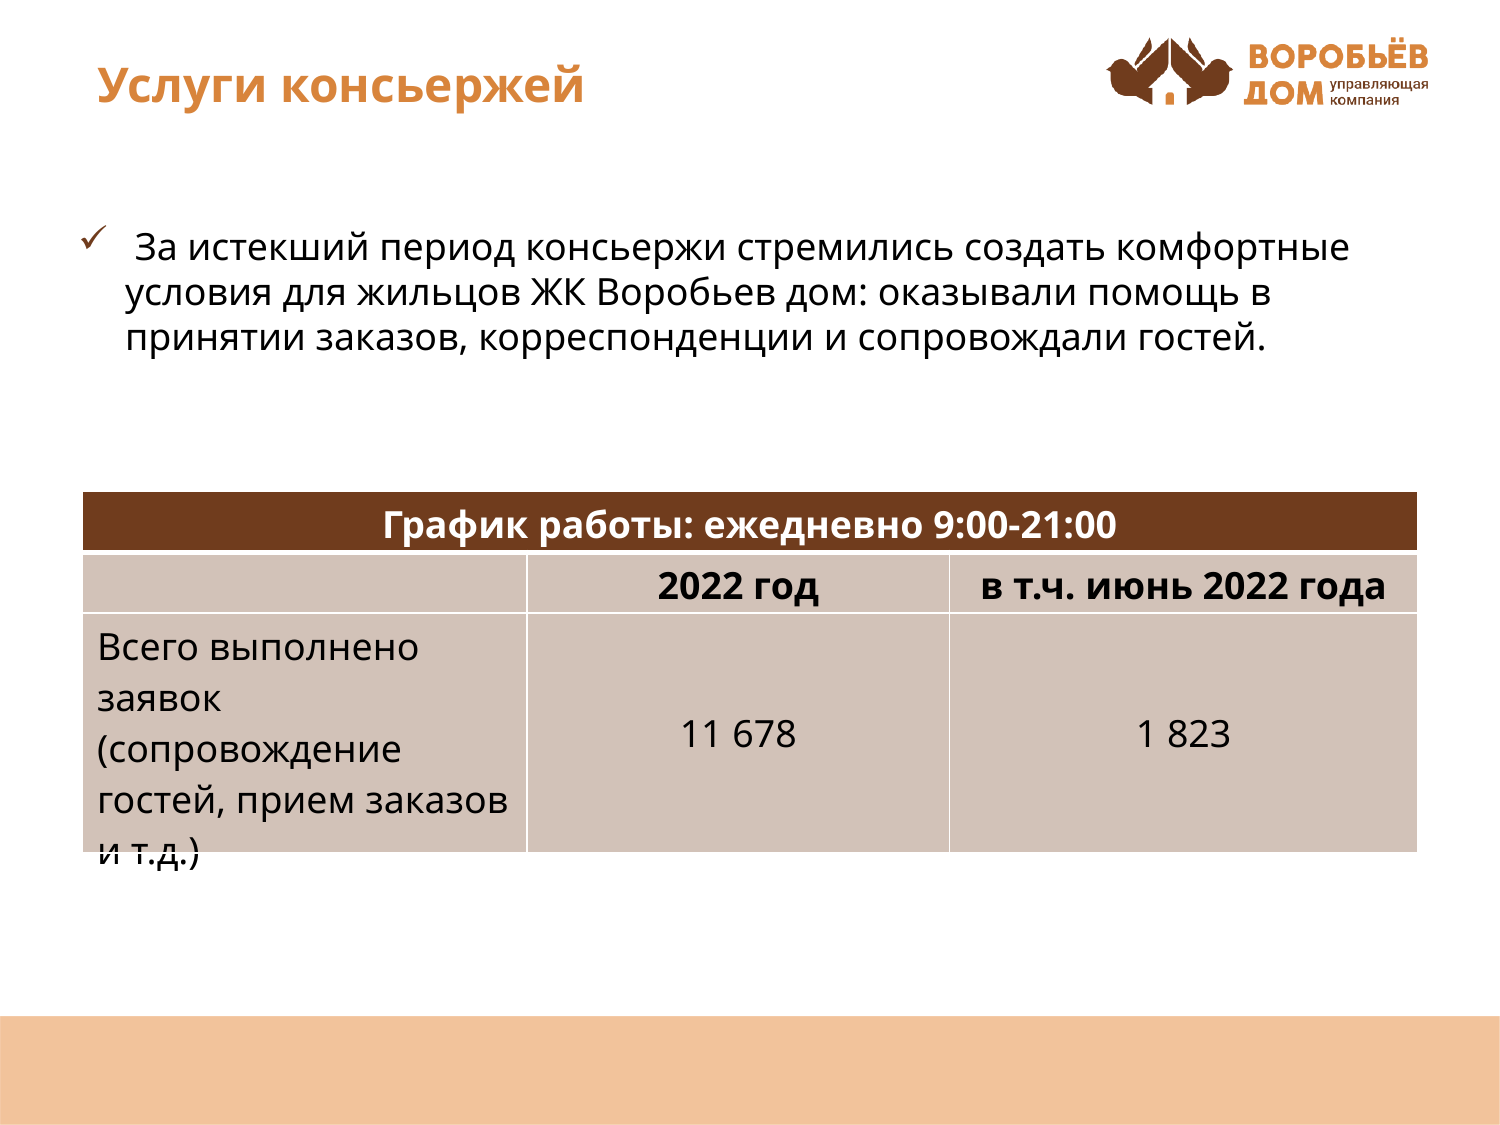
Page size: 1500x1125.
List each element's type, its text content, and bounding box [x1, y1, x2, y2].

picture [1105, 37, 1428, 106]
picture [0, 1016, 1500, 1125]
table_cell в т.ч. июнь 2022 года [950, 555, 1417, 612]
text_box Услуги консьержей [82, 22, 1456, 120]
table_cell 2022 год [528, 555, 949, 612]
table_cell [83, 555, 526, 612]
table_cell 1 823 [950, 614, 1417, 852]
text_box За истекший период консьержи стремились создать комфортные условия для жильцов ЖК Воробьев дом: оказывали помощь в принятии заказов, корреспонденции и сопровождали гостей. [63, 215, 1400, 411]
table_header График работы: ежедневно 9:00-21:00 [83, 492, 1417, 550]
table_cell 11 678 [528, 614, 949, 852]
table_cell Всего выполнено заявок (сопровождение гостей, прием заказов и т.д.) [83, 614, 526, 852]
